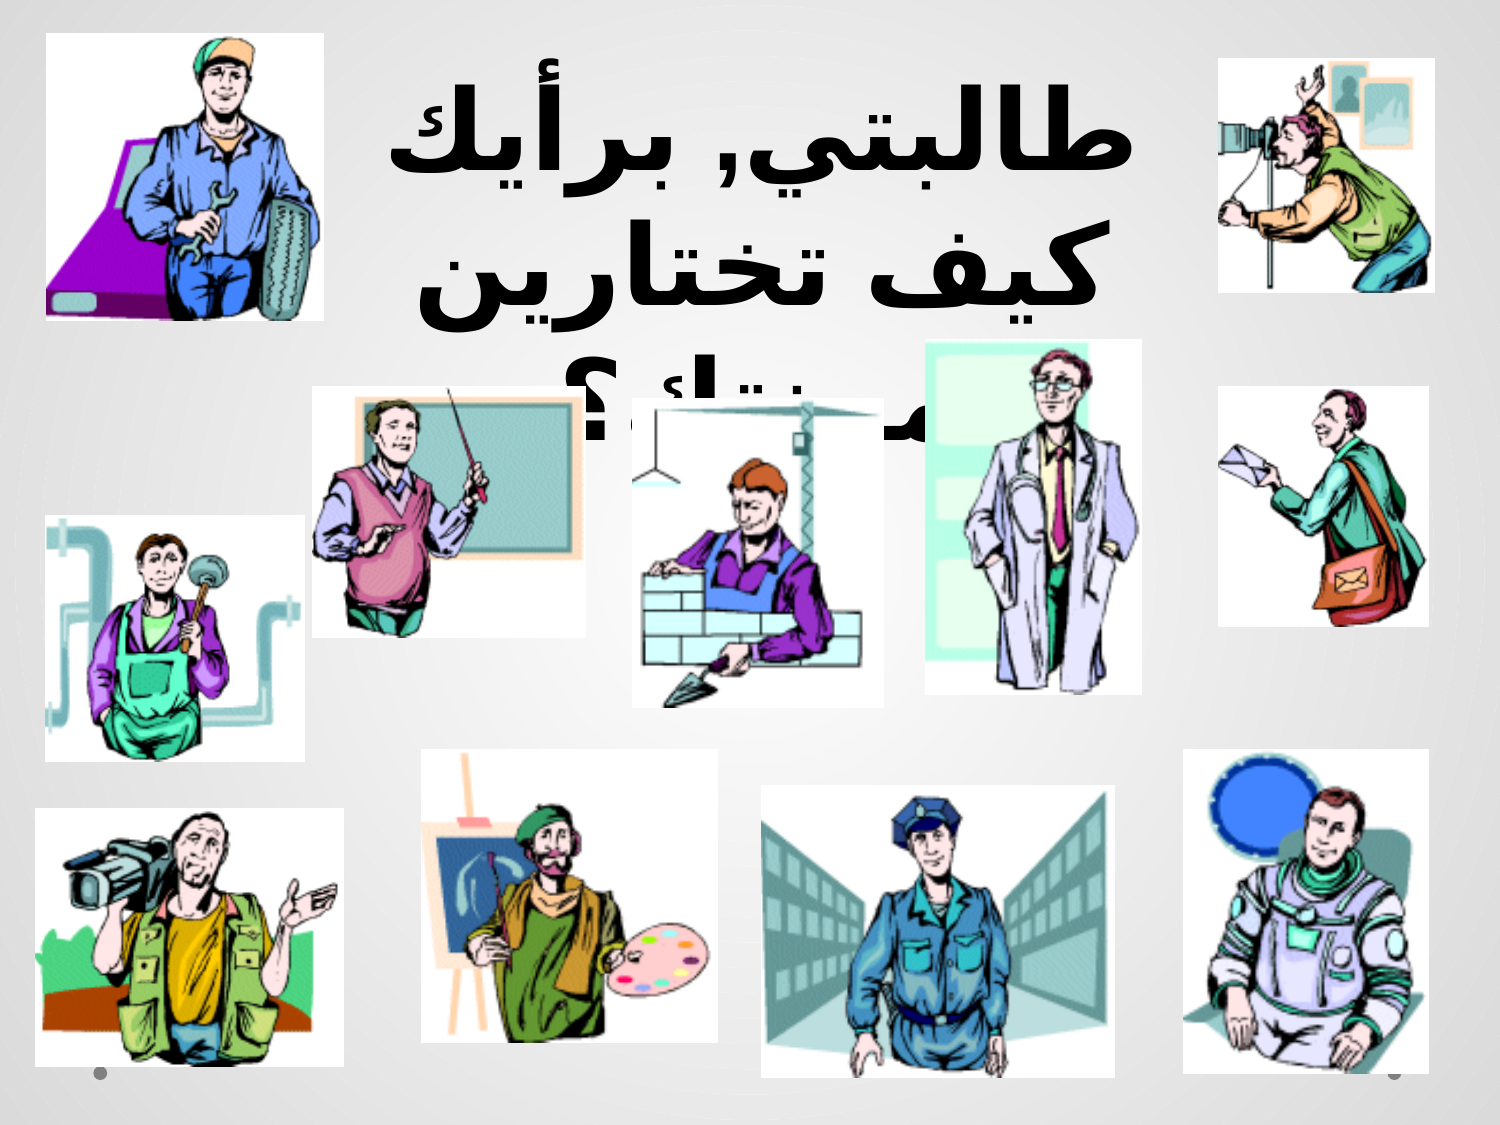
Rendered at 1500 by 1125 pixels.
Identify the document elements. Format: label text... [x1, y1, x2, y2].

text_box طالبتي, برأيك كيف تختارين مهنتك؟ [302, 48, 1221, 472]
picture [925, 339, 1142, 695]
picture [46, 32, 324, 322]
picture [421, 749, 718, 1044]
picture [312, 386, 587, 638]
picture [761, 784, 1115, 1079]
picture [44, 515, 305, 762]
picture [1218, 386, 1430, 628]
picture [632, 398, 884, 708]
picture [1183, 749, 1430, 1074]
picture [34, 808, 344, 1067]
picture [1218, 58, 1436, 294]
